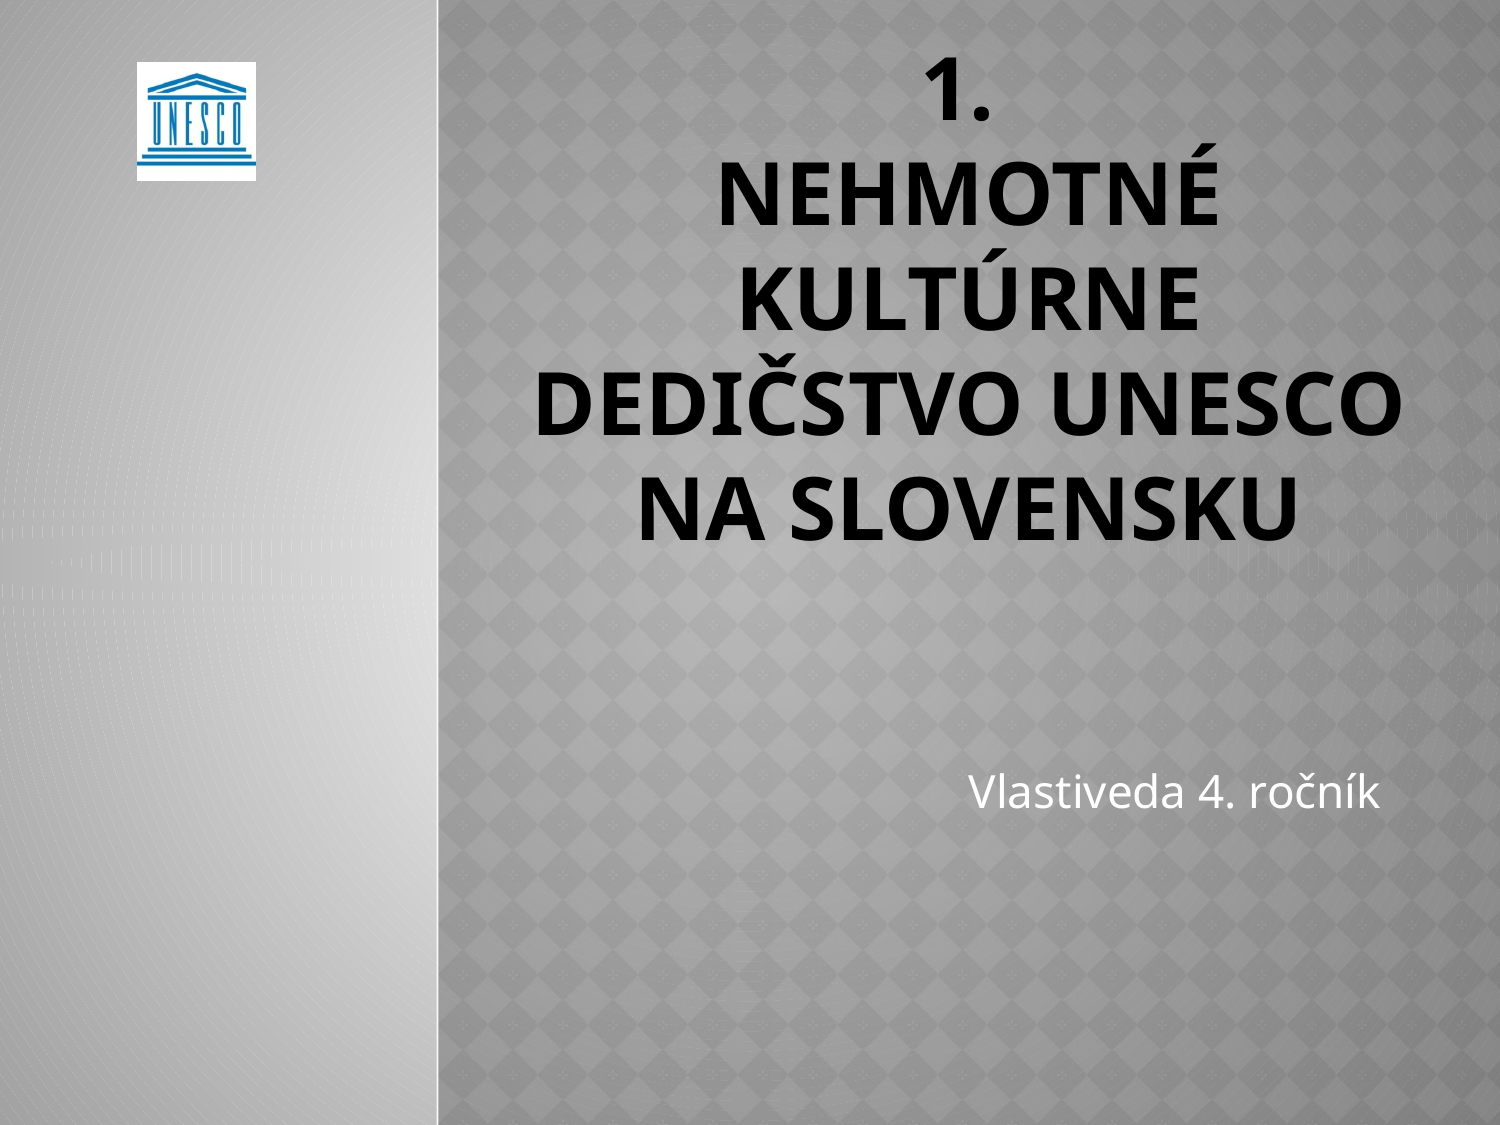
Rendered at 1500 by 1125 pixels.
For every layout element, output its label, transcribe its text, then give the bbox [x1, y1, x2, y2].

subtitle Vlastiveda 4. ročník [549, 762, 1389, 944]
picture [136, 61, 256, 181]
title 1. Nehmotné kultúrne dedičstvo UNESCO na Slovensku [500, 87, 1438, 558]
